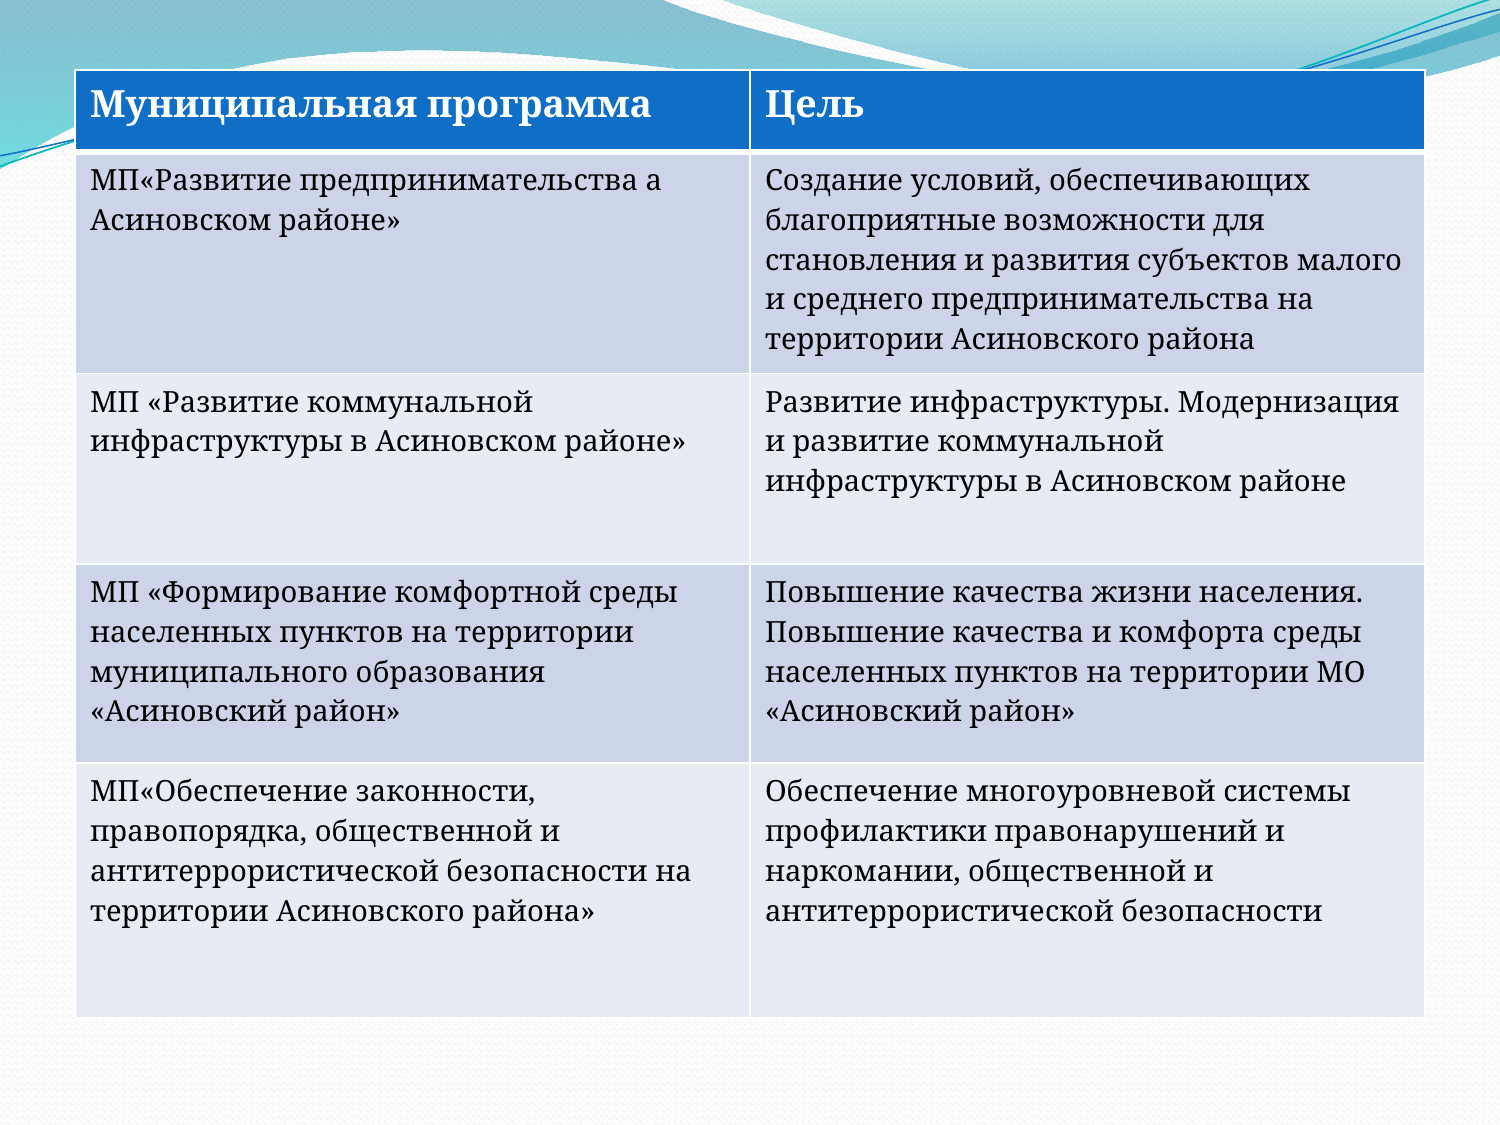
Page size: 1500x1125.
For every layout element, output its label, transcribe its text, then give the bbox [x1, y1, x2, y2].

table_cell МП«Развитие предпринимательства а Асиновском районе» [76, 155, 749, 373]
table_cell МП «Формирование комфортной среды населенных пунктов на территории муниципального образования «Асиновский район» [76, 565, 749, 762]
table_header Цель [751, 71, 1424, 149]
table_header Муниципальная программа [76, 71, 749, 149]
table_cell Повышение качества жизни населения. Повышение качества и комфорта среды населенных пунктов на территории МО «Асиновский район» [751, 565, 1424, 762]
table_cell Развитие инфраструктуры. Модернизация и развитие коммунальной инфраструктуры в Асиновском районе [751, 374, 1424, 563]
table_cell МП «Развитие коммунальной инфраструктуры в Асиновском районе» [76, 374, 749, 563]
table_cell Обеспечение многоуровневой системы профилактики правонарушений и наркомании, общественной и антитеррористической безопасности [751, 764, 1424, 1017]
table_cell Создание условий, обеспечивающих благоприятные возможности для становления и развития субъектов малого и среднего предпринимательства на территории Асиновского района [751, 155, 1424, 373]
table_cell МП«Обеспечение законности, правопорядка, общественной и антитеррористической безопасности на территории Асиновского района» [76, 764, 749, 1017]
